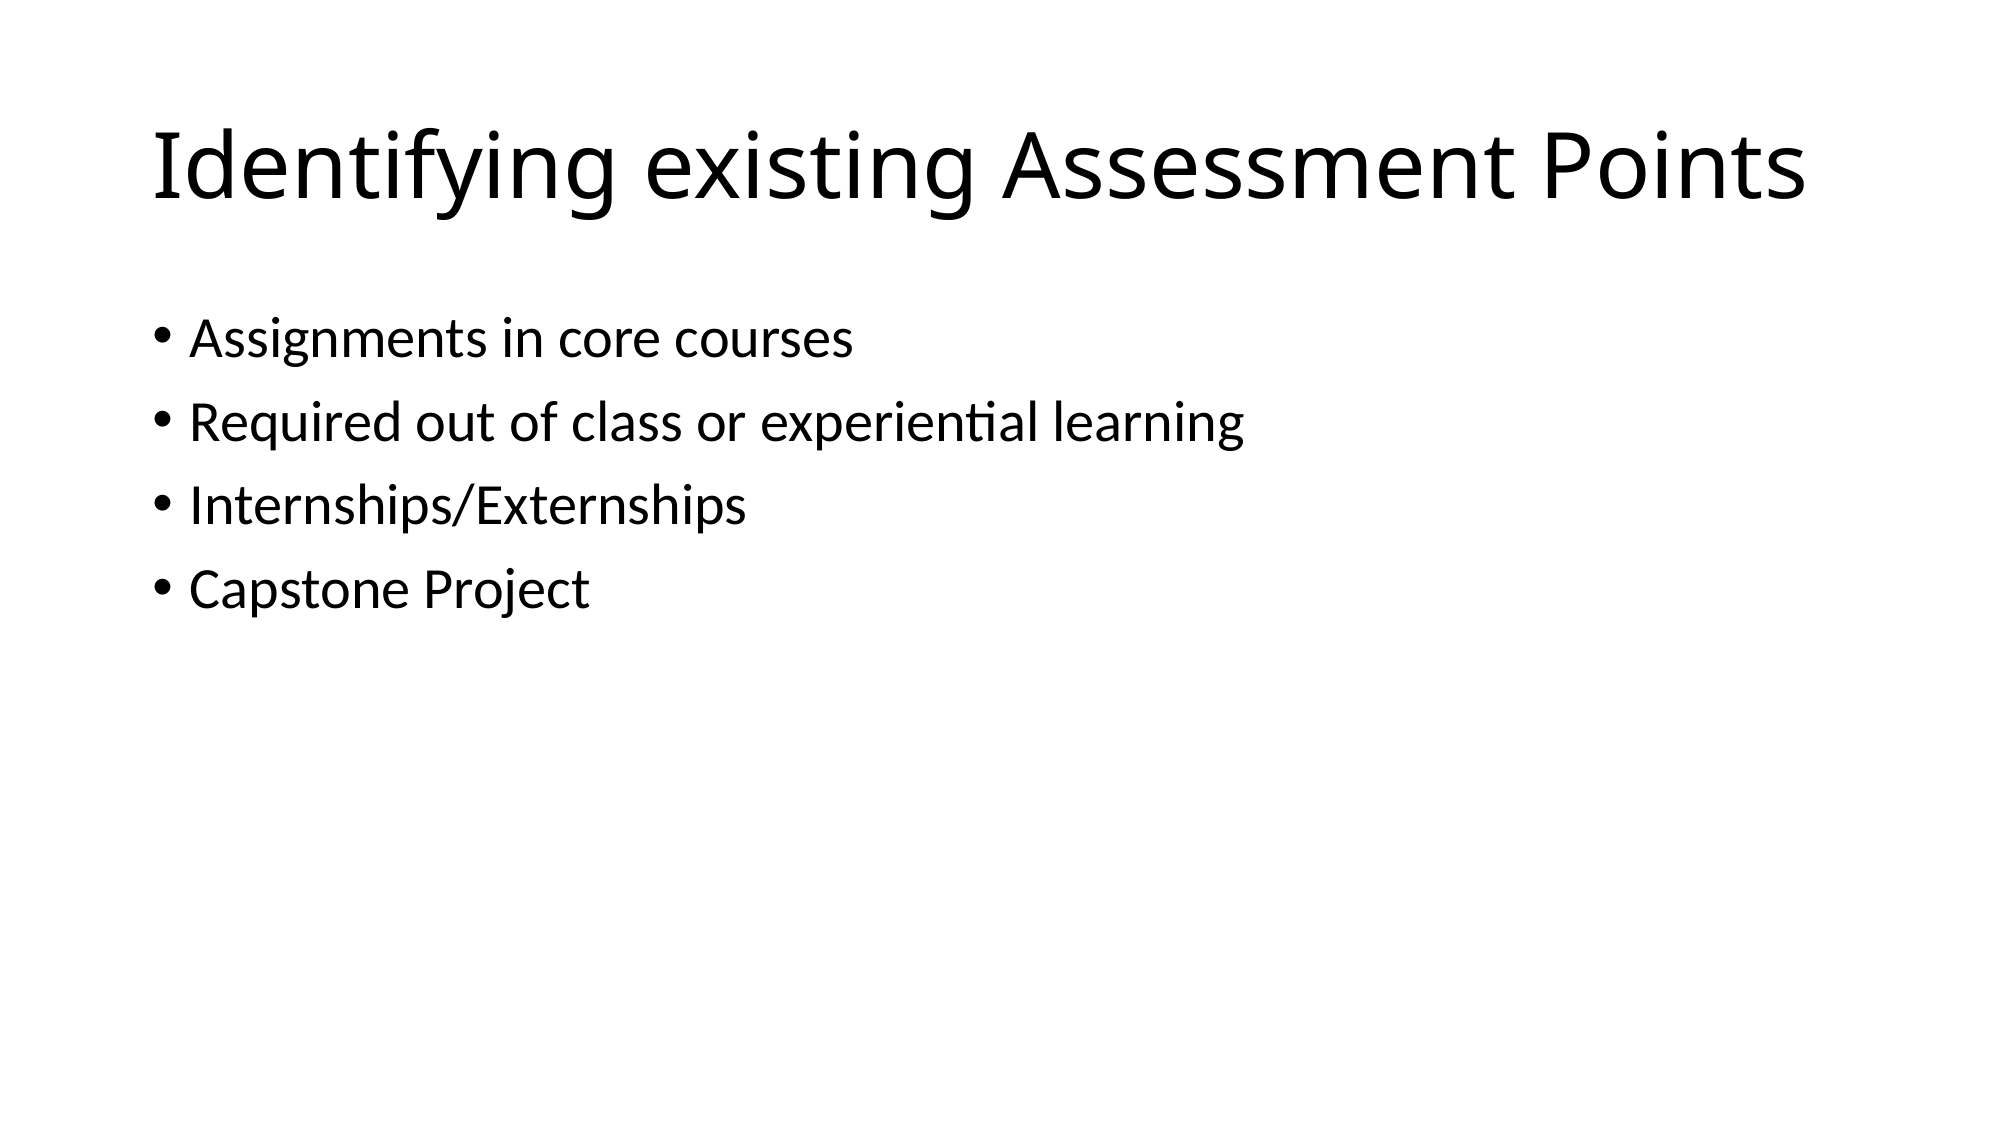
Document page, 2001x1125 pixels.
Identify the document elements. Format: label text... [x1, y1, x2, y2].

title Identifying existing Assessment Points [137, 59, 1863, 278]
list Assignments in core courses Required out of class or experiential learning Internships/Externships Capstone Project [137, 299, 1863, 1014]
